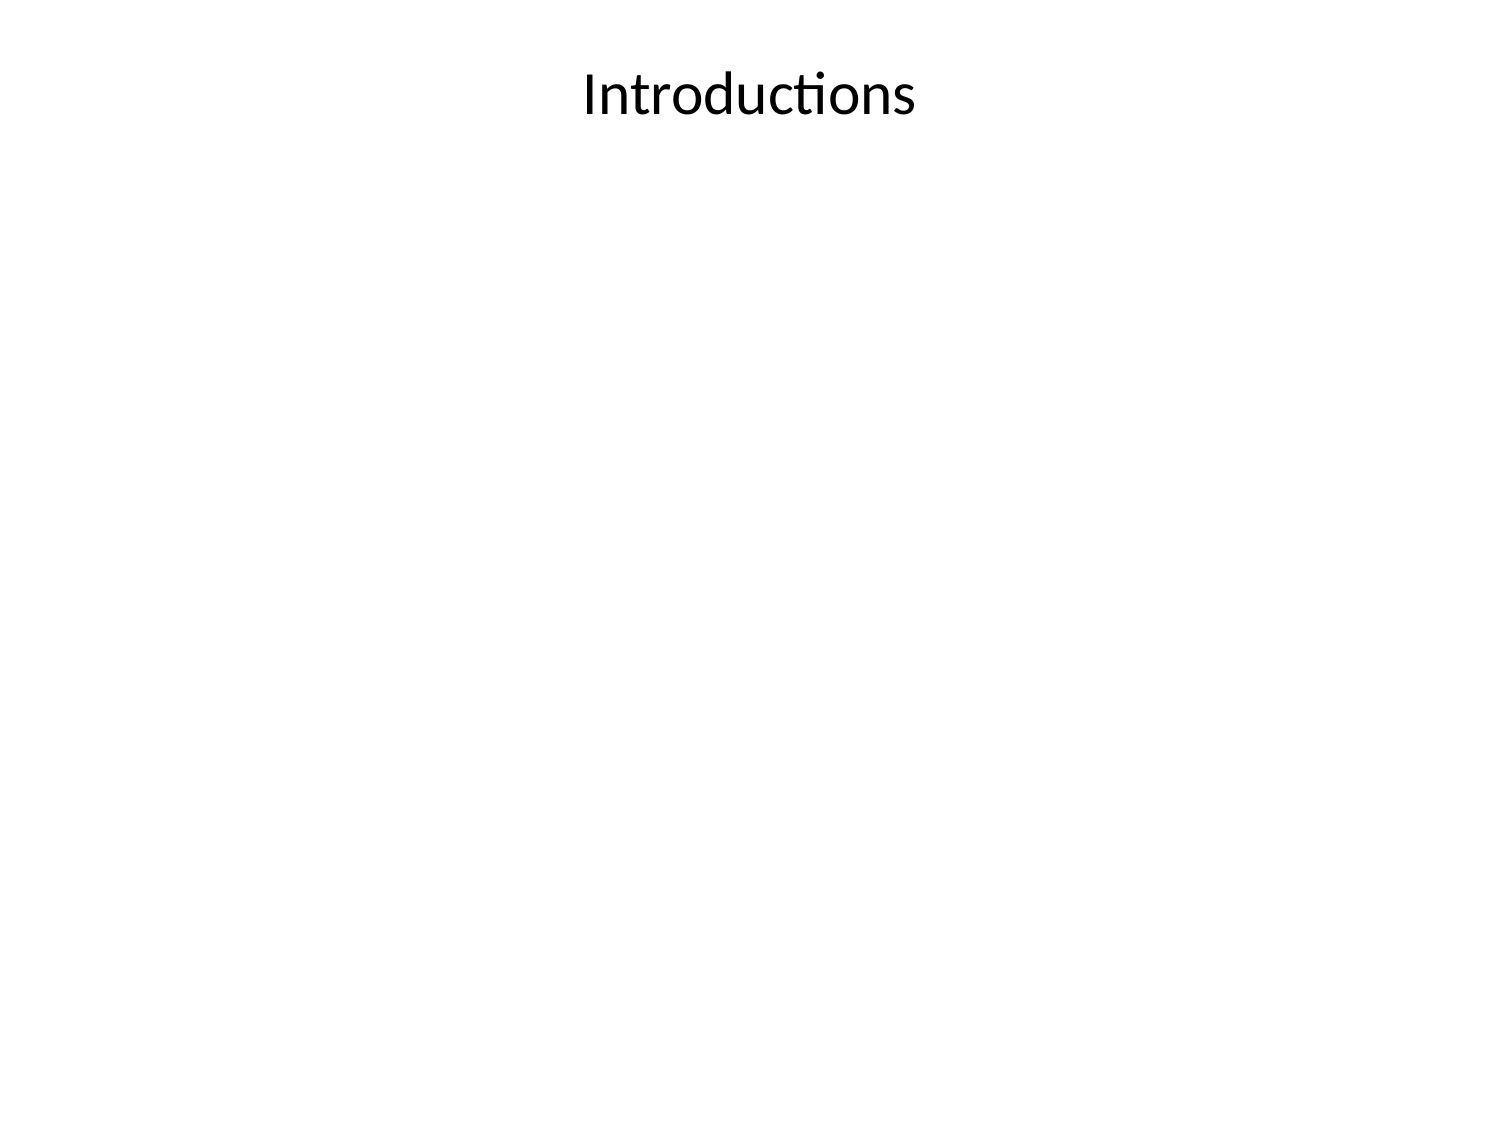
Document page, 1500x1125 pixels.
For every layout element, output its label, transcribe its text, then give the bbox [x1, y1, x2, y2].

title Introductions [75, 45, 1425, 135]
